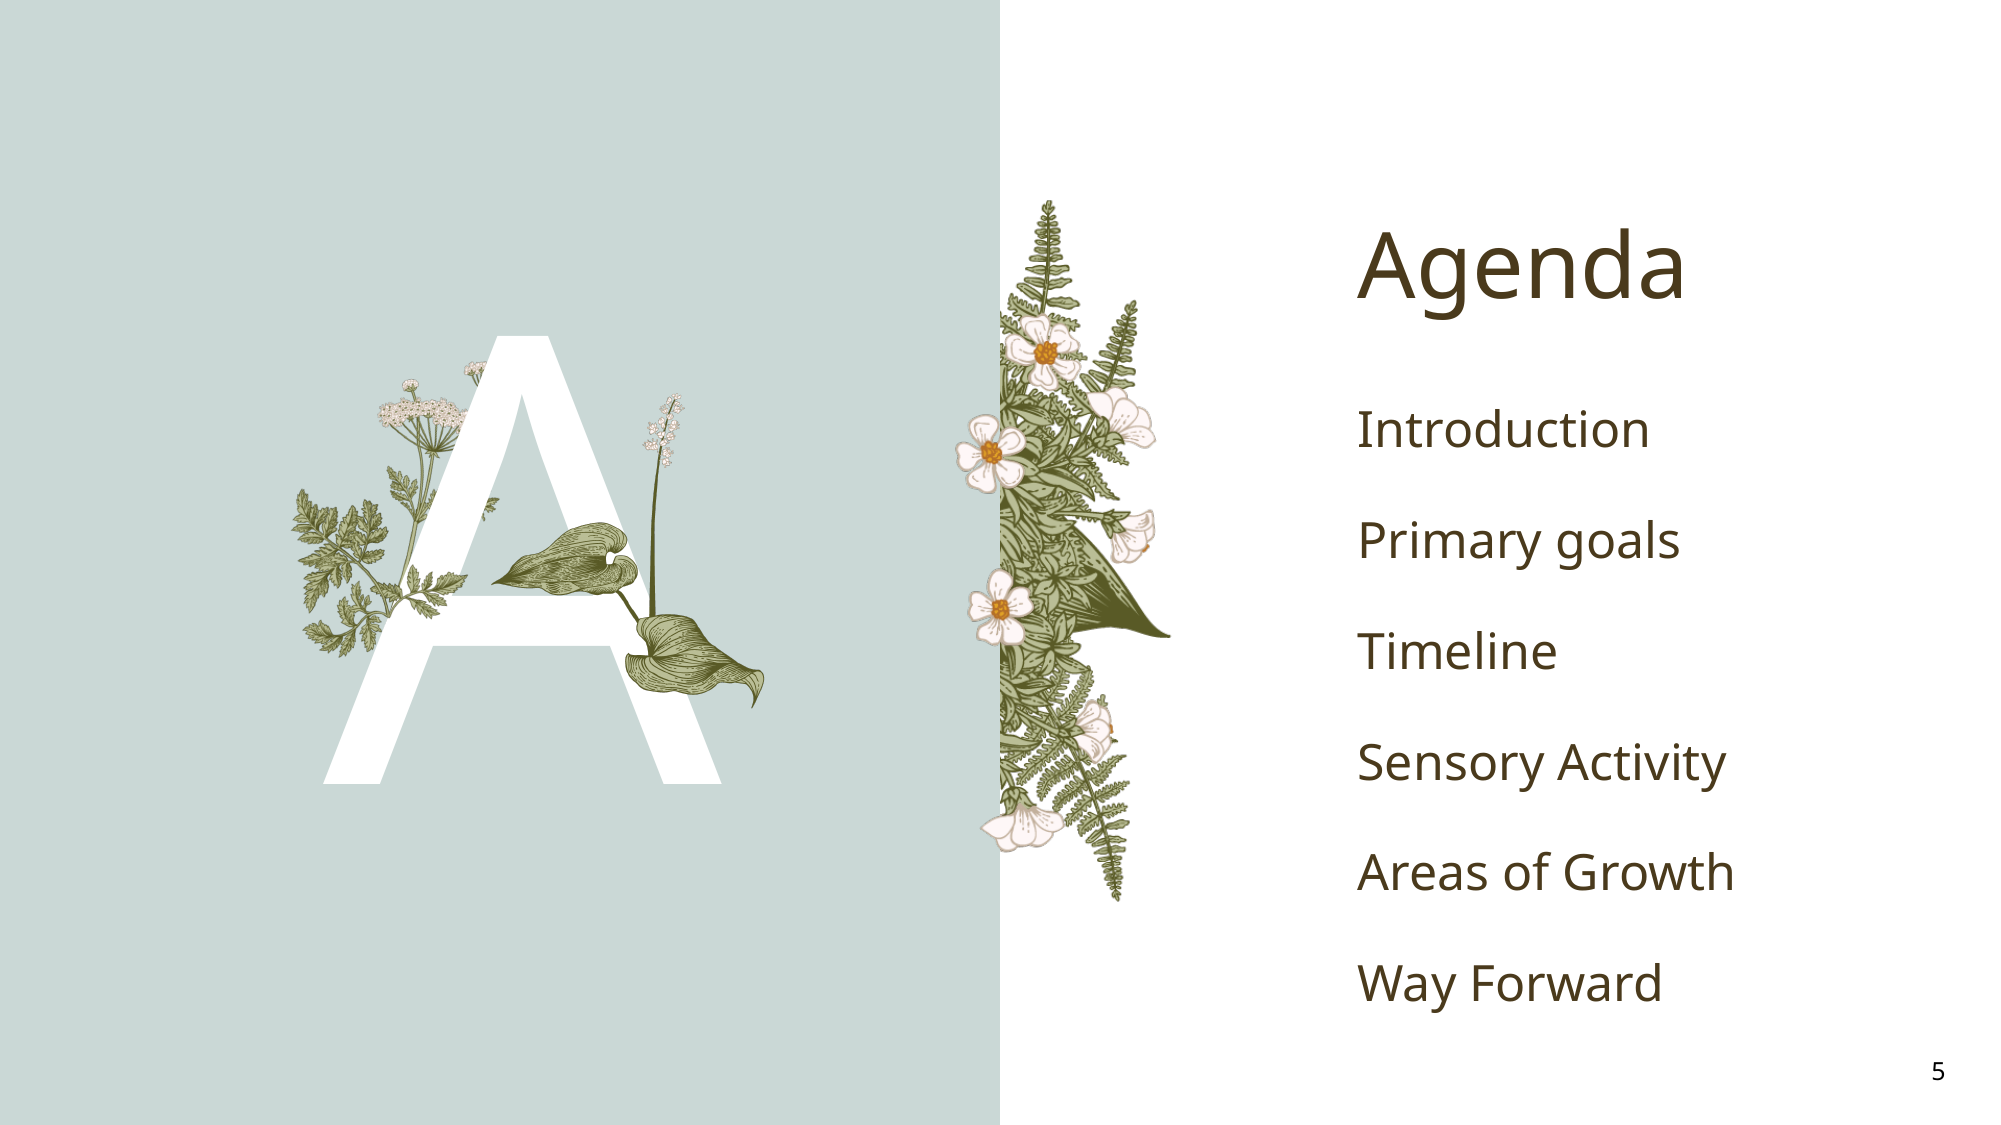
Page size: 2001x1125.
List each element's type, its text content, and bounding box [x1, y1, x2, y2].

list A [201, 233, 845, 930]
picture [947, 190, 1186, 912]
list Introduction Primary goals Timeline Sensory Activity Areas of Growth Way Forward [1342, 360, 1958, 1067]
picture [258, 384, 776, 718]
slide_number 5 [1510, 1042, 1961, 1103]
title Agenda [1342, 160, 1958, 360]
